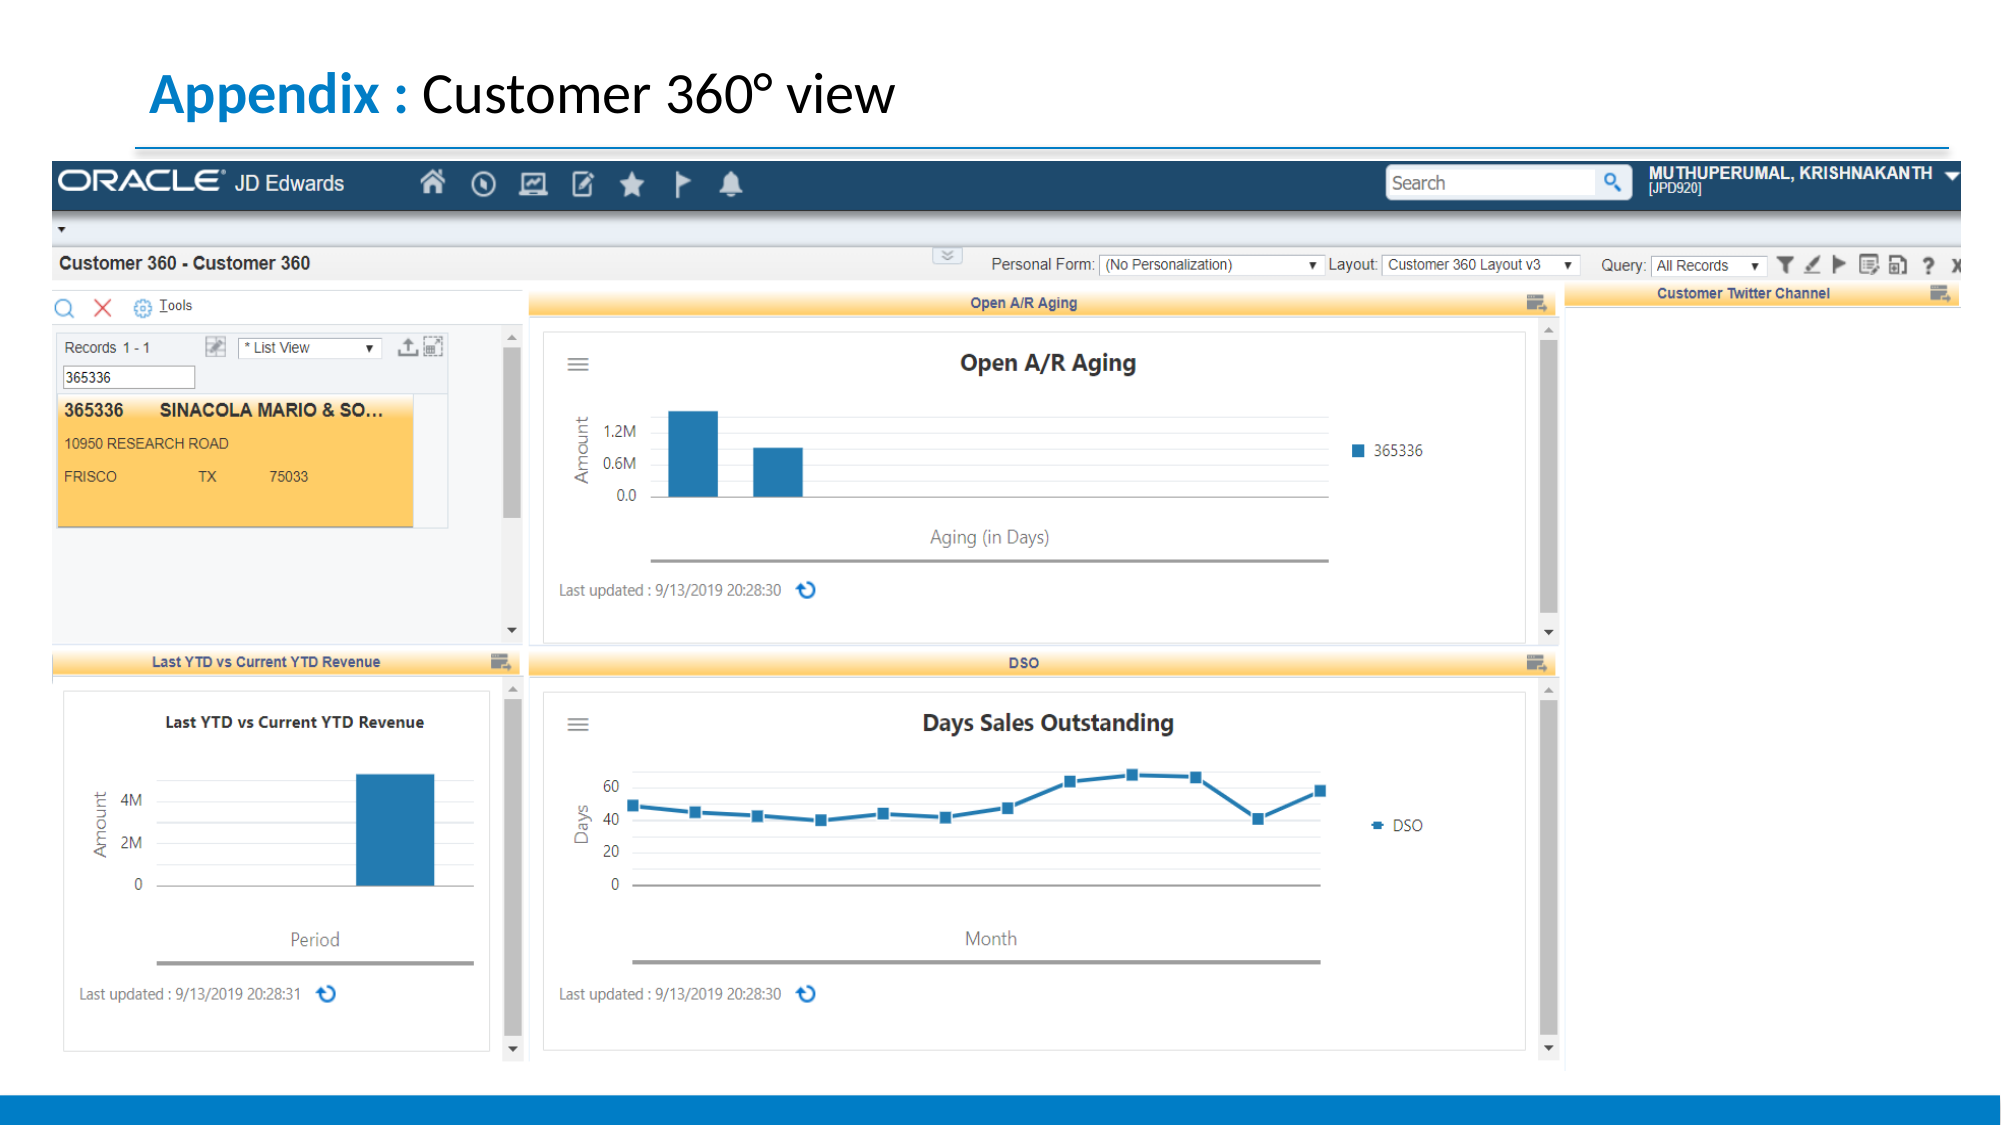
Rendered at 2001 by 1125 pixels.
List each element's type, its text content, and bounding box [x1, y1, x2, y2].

picture [51, 161, 1961, 1071]
list Appendix : Customer 360° view [134, 54, 1314, 133]
